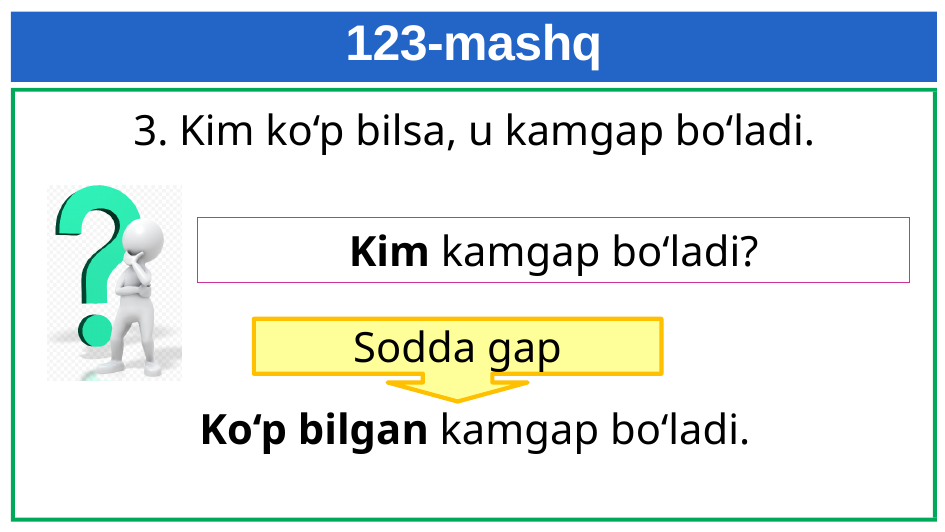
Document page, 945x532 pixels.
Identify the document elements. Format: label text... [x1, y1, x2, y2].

picture [47, 185, 182, 382]
text_box Sodda gap [251, 316, 664, 404]
title 123-mashq [11, 13, 934, 77]
text_box 3. Kim ko‘p bilsa, u kamgap bo‘ladi. [29, 96, 920, 162]
text_box Ko‘p bilgan kamgap bo‘ladi. [29, 395, 920, 461]
text_box Kim kamgap bo‘ladi? [197, 217, 910, 283]
